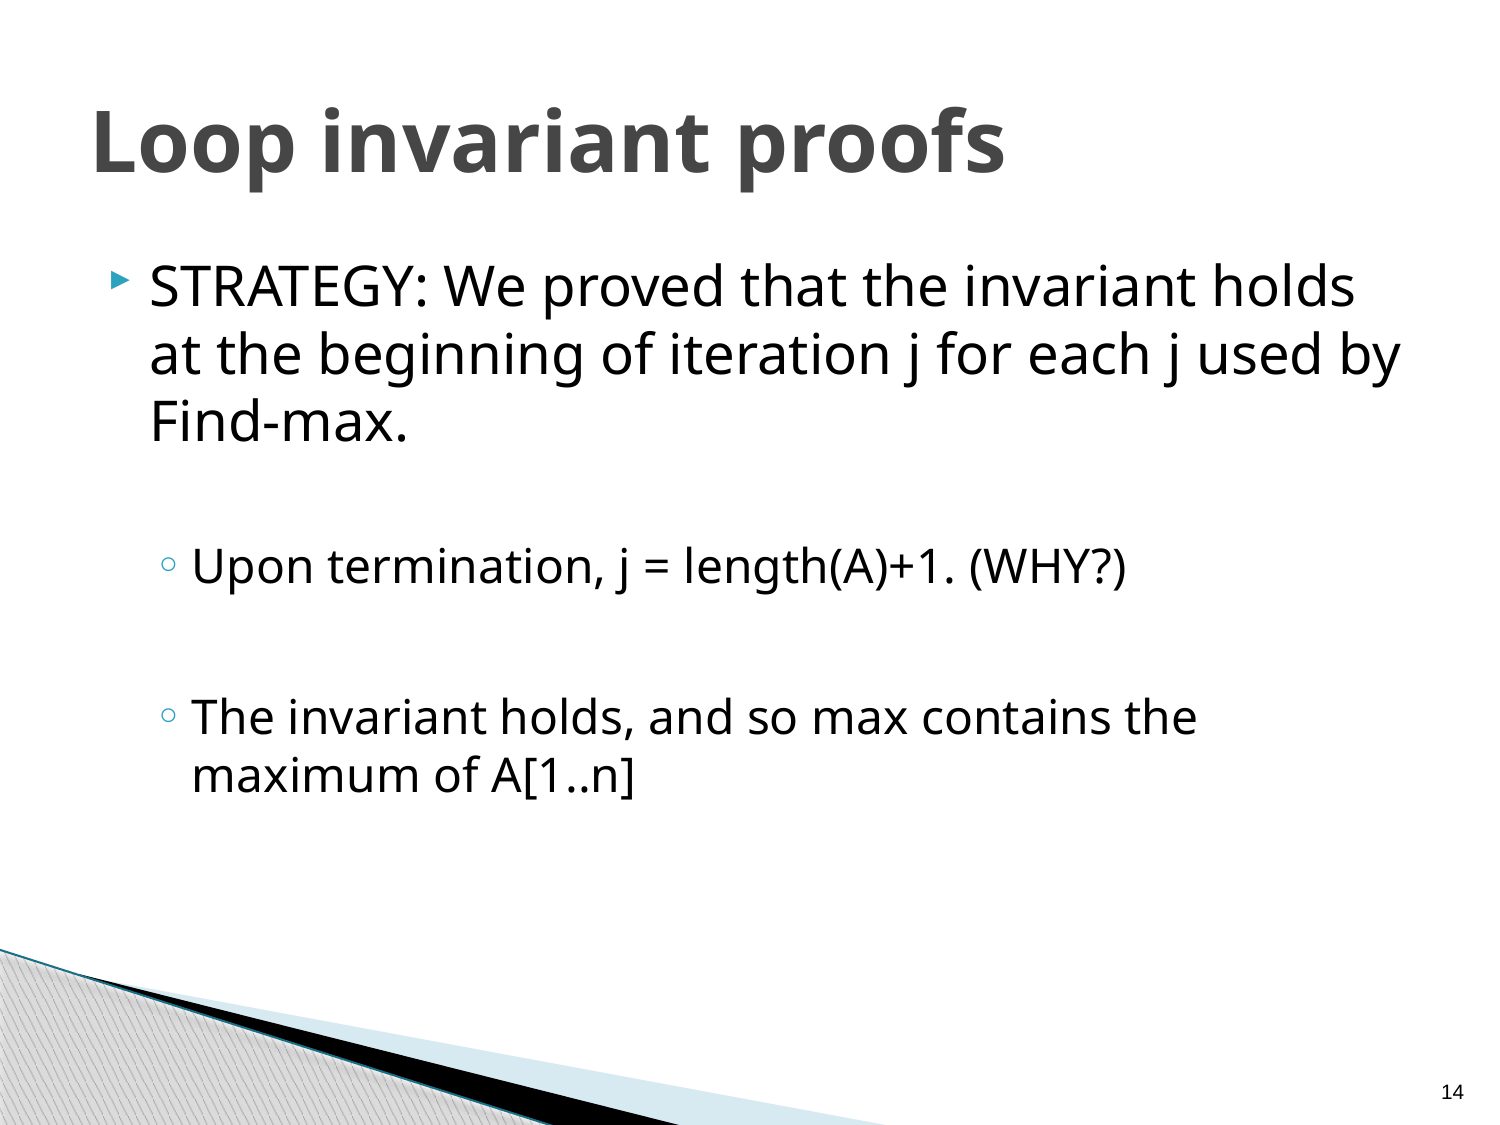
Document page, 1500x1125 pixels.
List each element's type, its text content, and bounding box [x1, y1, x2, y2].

list STRATEGY: We proved that the invariant holds at the beginning of iteration j for each j used by Find-max. Upon termination, j = length(A)+1. (WHY?) The invariant holds, and so max contains the maximum of A[1..n] [74, 242, 1426, 986]
title Loop invariant proofs [75, 45, 1425, 233]
slide_number 14 [1418, 1051, 1479, 1112]
